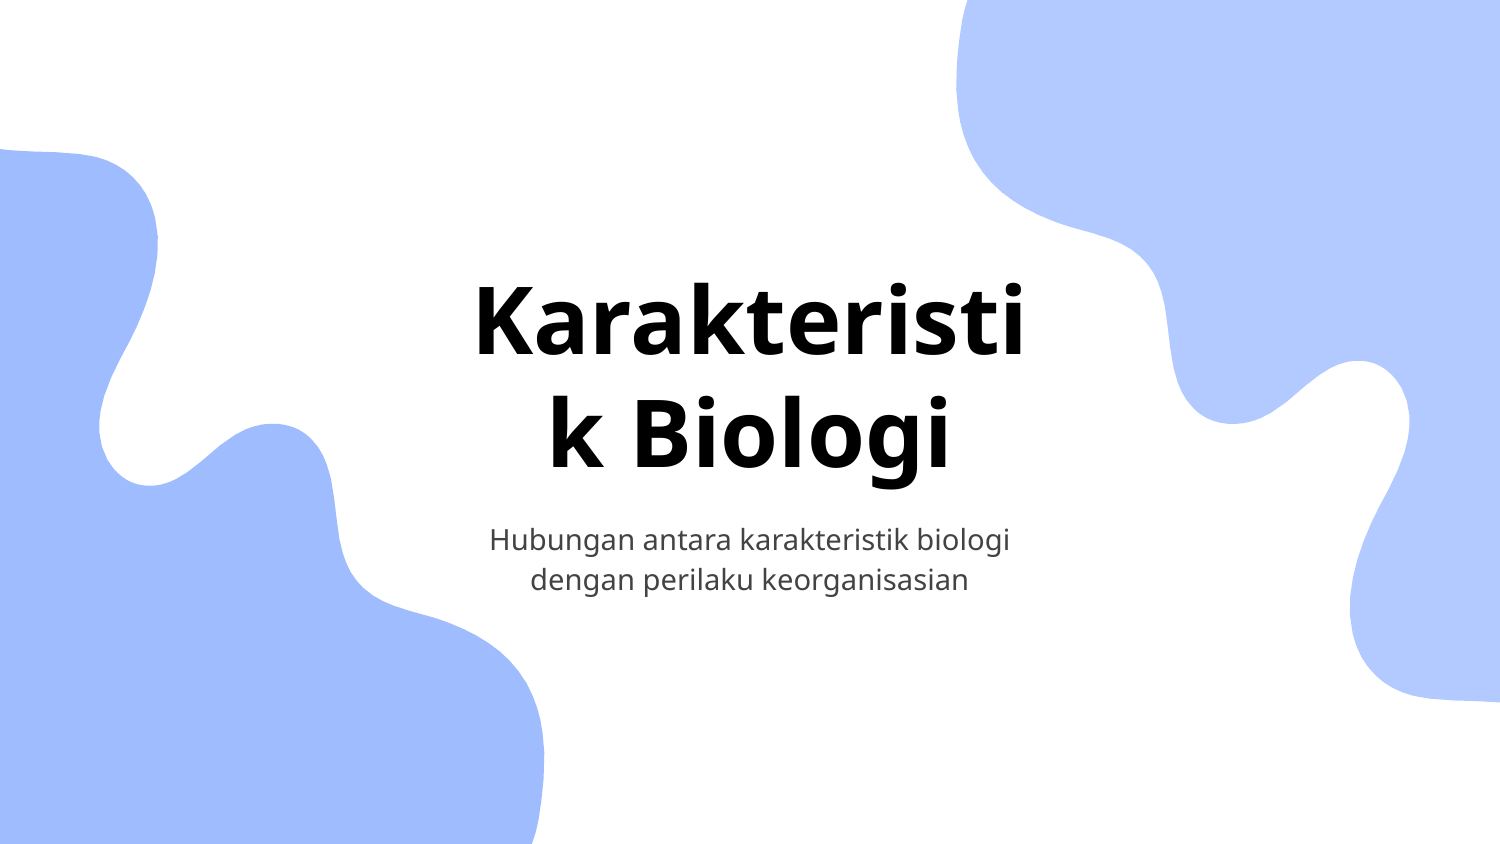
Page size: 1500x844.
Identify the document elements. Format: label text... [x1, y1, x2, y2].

title Karakteristik Biologi [439, 169, 1061, 501]
subtitle Hubungan antara karakteristik biologi dengan perilaku keorganisasian [439, 501, 1061, 836]
